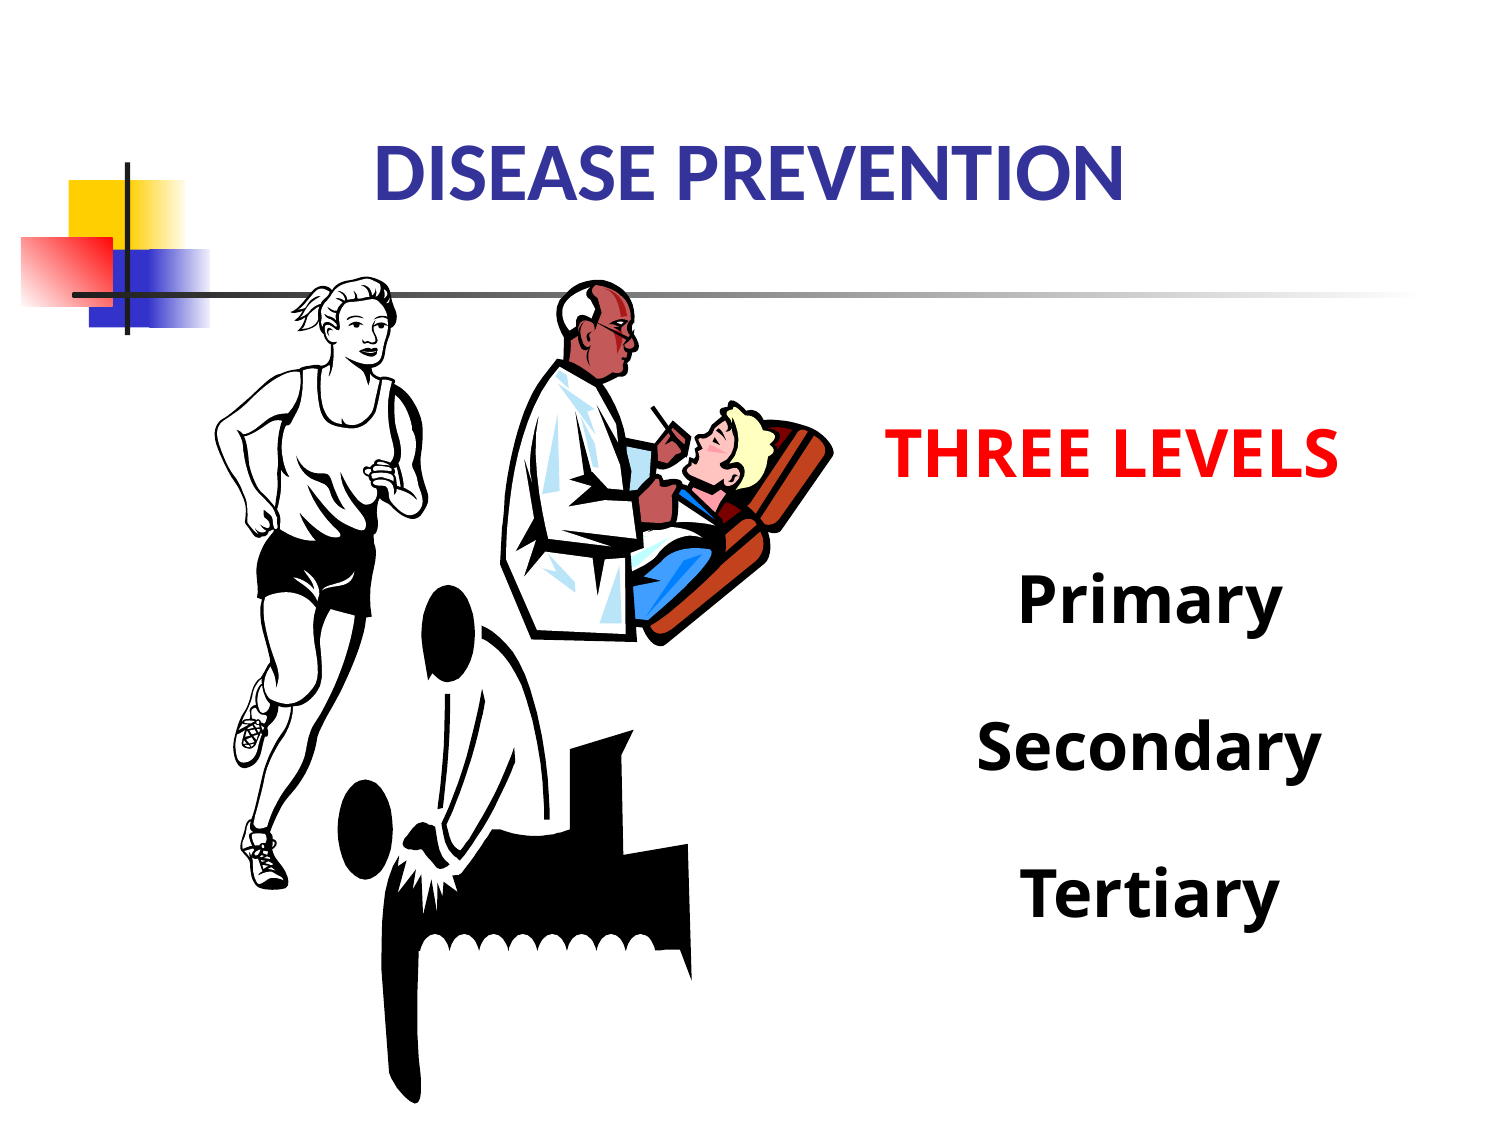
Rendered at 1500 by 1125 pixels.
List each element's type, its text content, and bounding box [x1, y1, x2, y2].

picture [212, 274, 837, 1113]
text_box THREE LEVELS Primary Secondary Tertiary [800, 324, 1425, 933]
title DISEASE PREVENTION [37, 87, 1463, 226]
